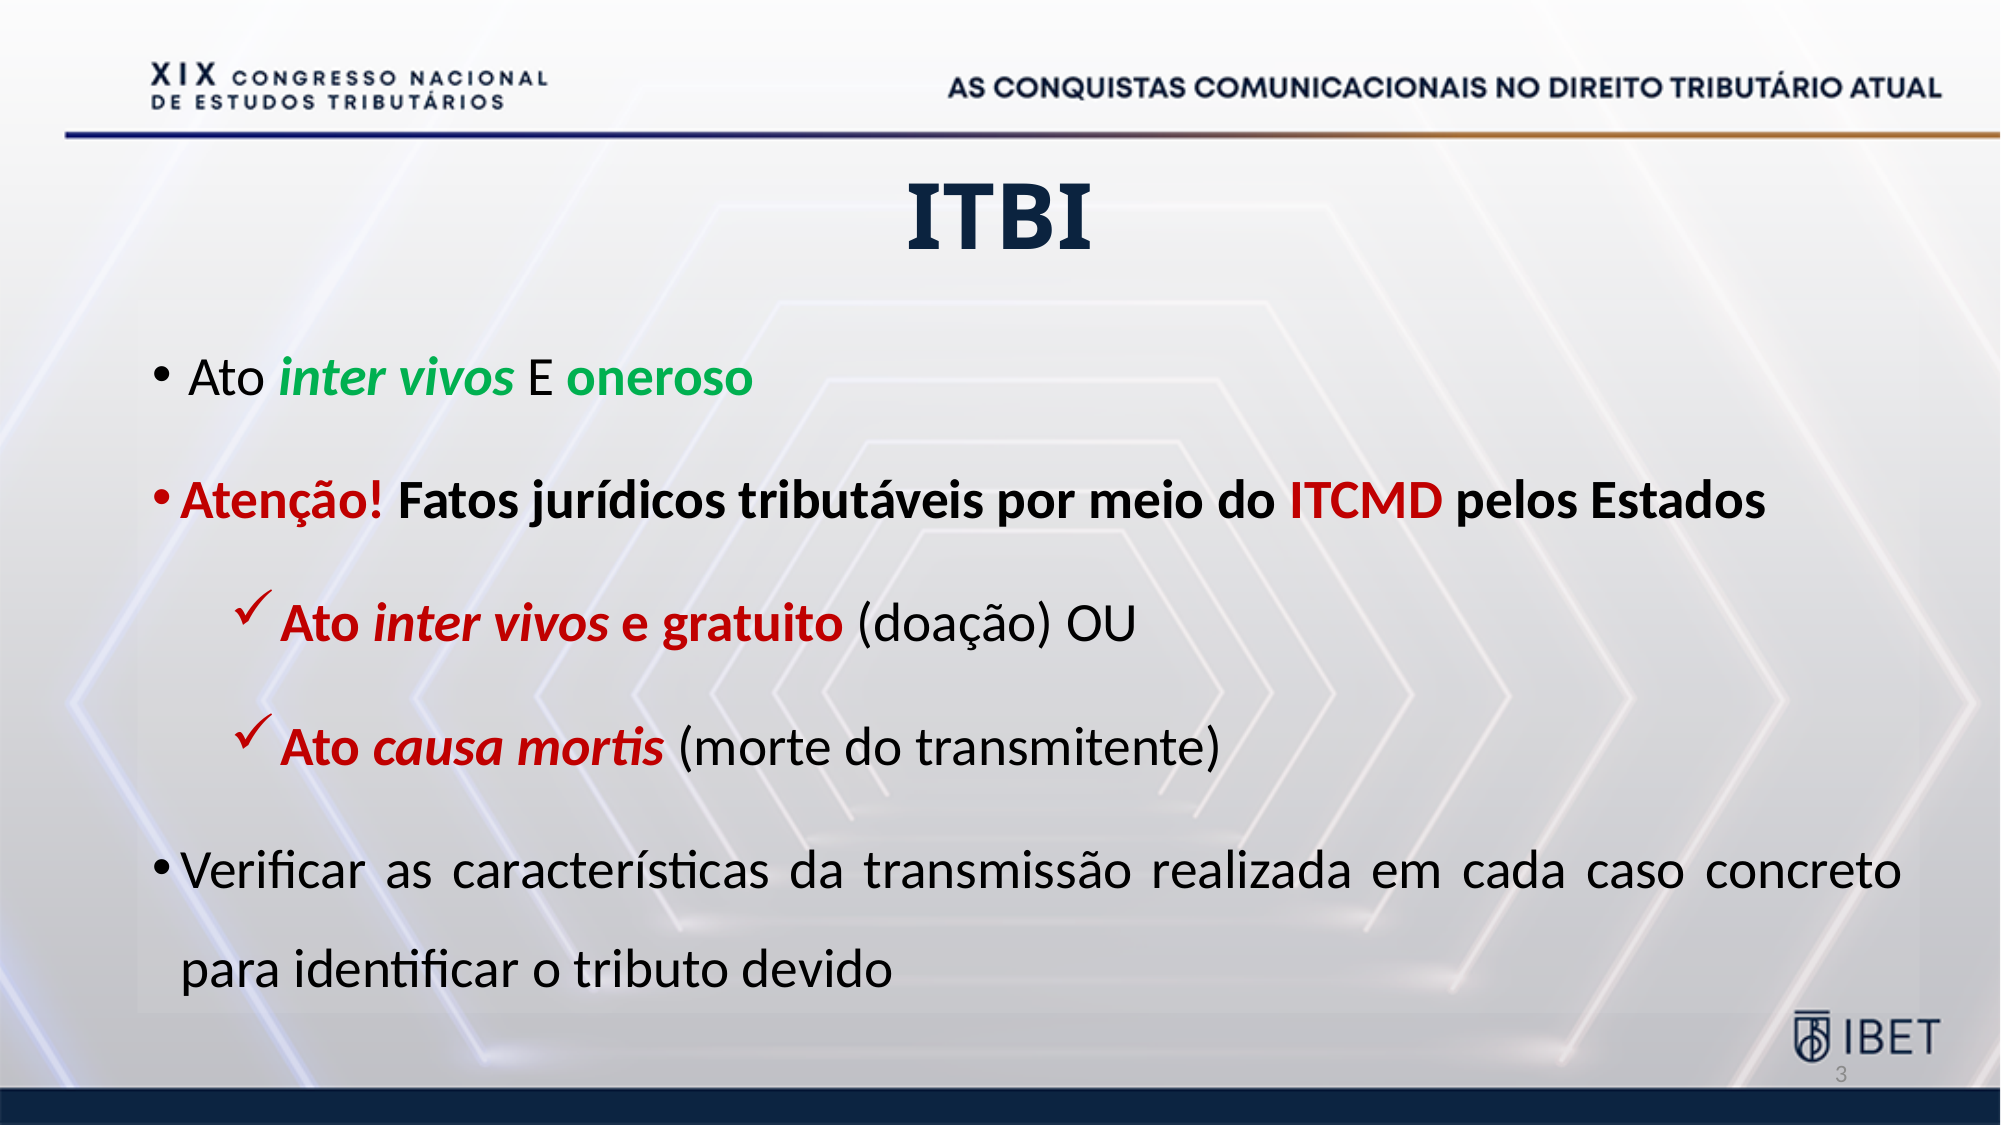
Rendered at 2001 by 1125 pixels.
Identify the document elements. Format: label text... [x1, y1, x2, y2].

title ITBI [137, 111, 1863, 299]
list Ato inter vivos E oneroso Atenção! Fatos jurídicos tributáveis por meio do ITCMD pelos Estados Ato inter vivos e gratuito (doação) OU Ato causa mortis (morte do transmitente) Verificar as características da transmissão realizada em cada caso concreto para identificar o tributo devido [137, 299, 1920, 1014]
slide_number 3 [1412, 1042, 1863, 1103]
picture [0, 0, 2001, 1125]
